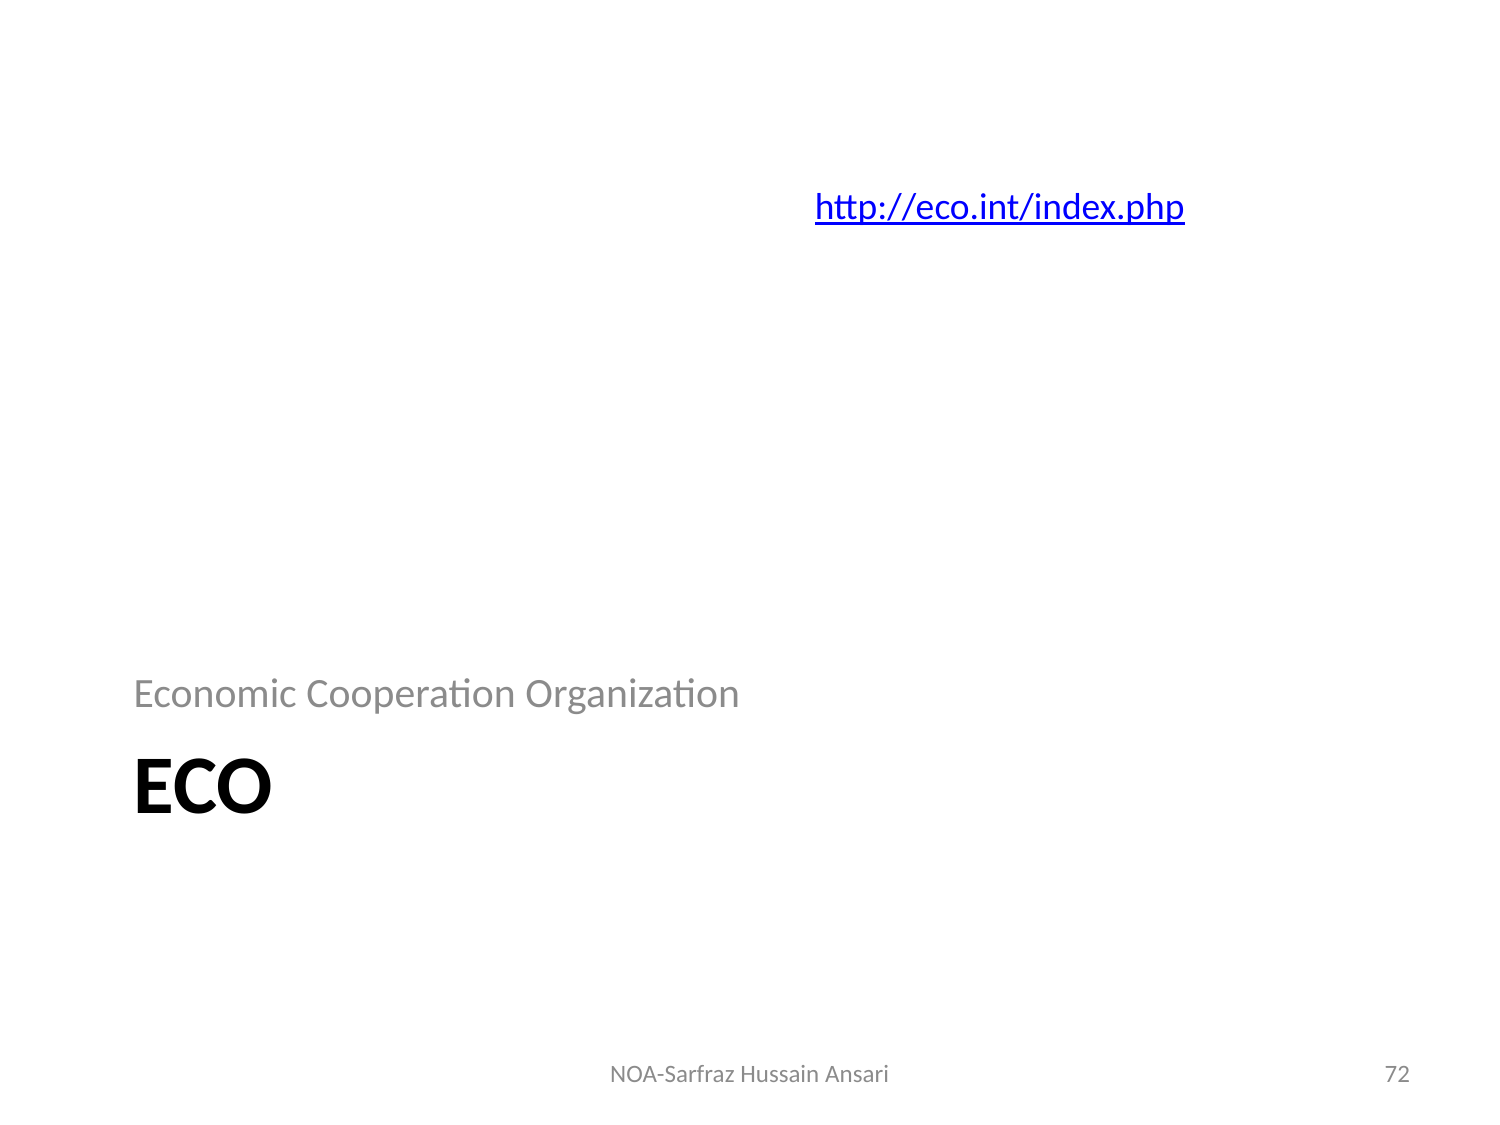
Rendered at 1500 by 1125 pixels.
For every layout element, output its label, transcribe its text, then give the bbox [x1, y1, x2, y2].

footer NOA-Sarfraz Hussain Ansari [512, 1042, 988, 1103]
slide_number 72 [1074, 1042, 1425, 1103]
title ECO [118, 723, 1394, 947]
text_box http://eco.int/index.php [800, 174, 1288, 235]
list Economic Cooperation Organization [118, 476, 1394, 723]
